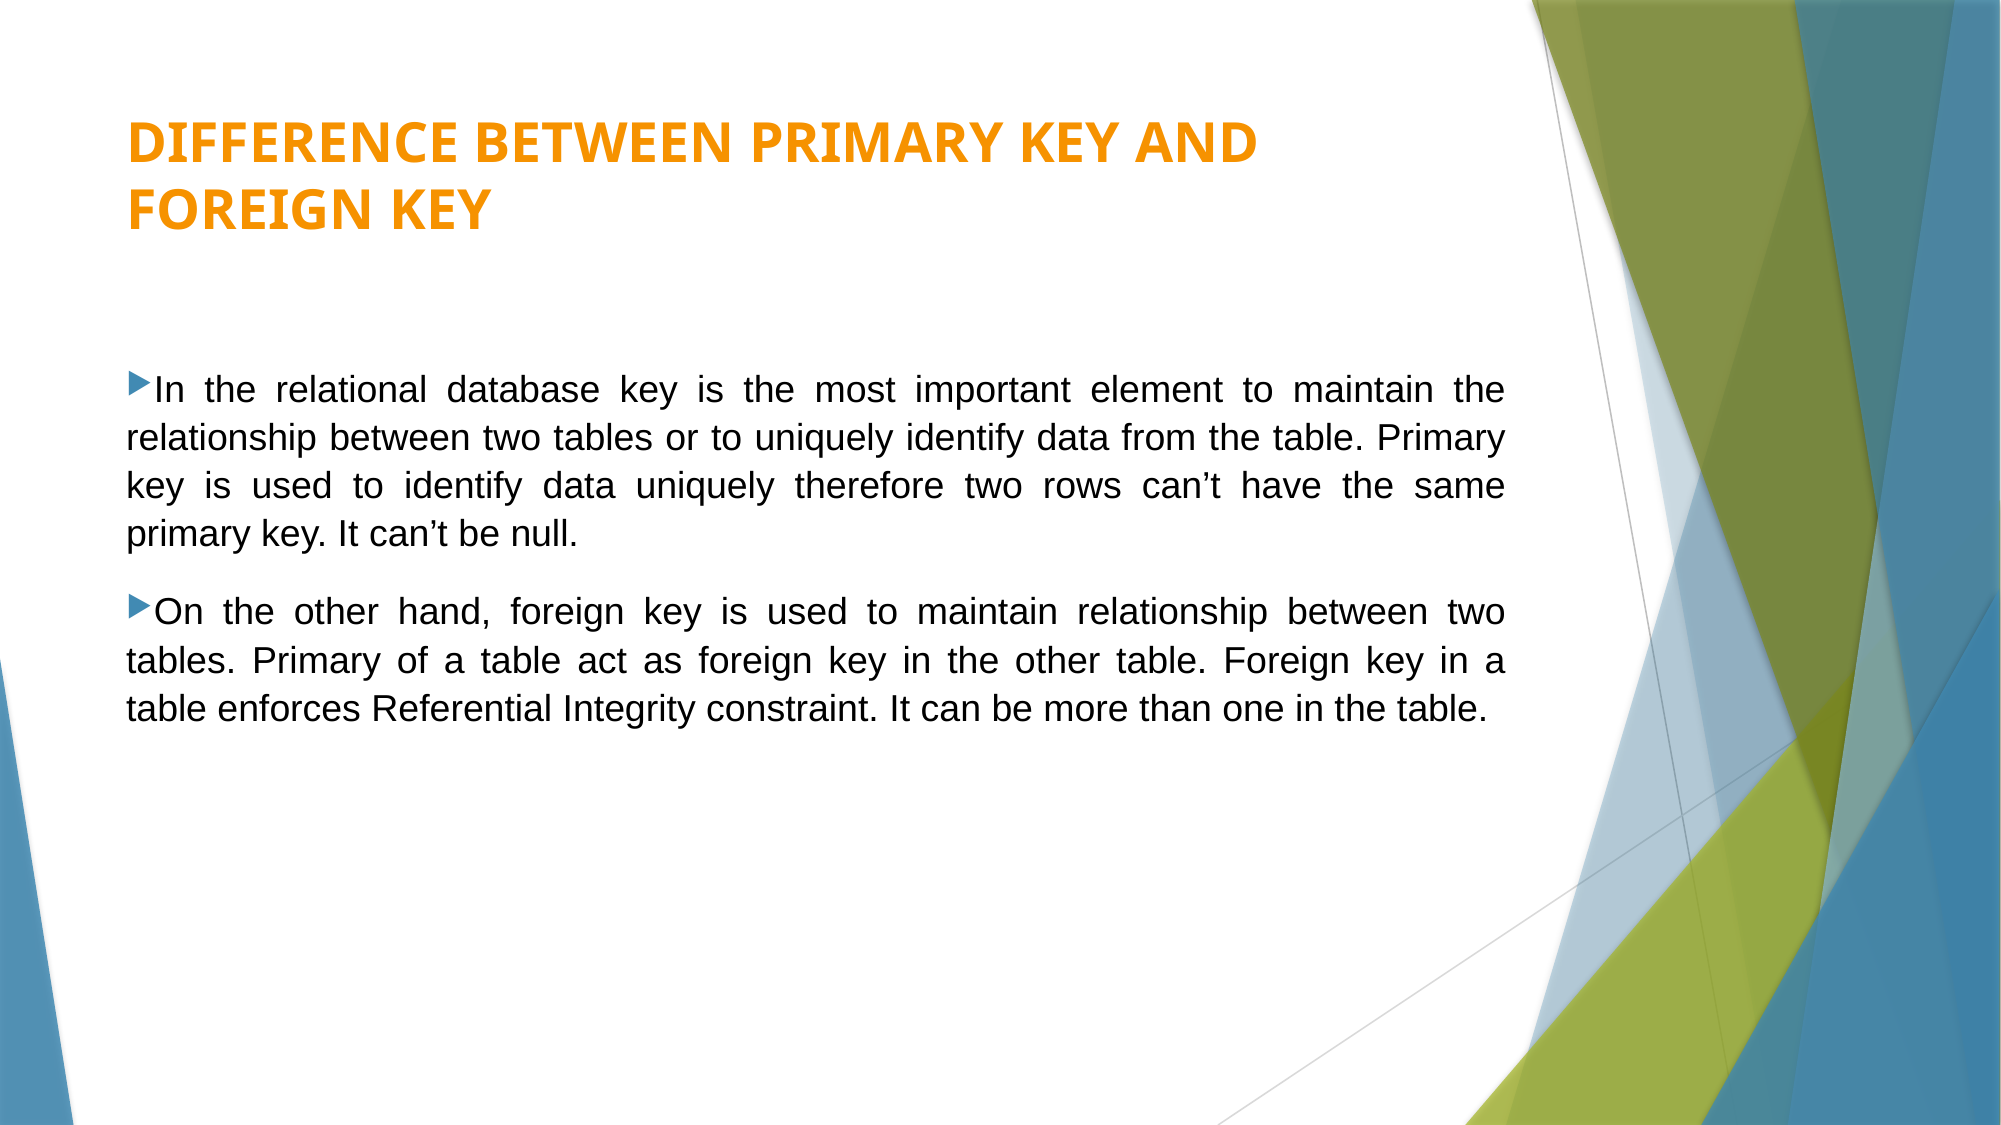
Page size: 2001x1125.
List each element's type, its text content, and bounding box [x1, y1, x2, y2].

list In the relational database key is the most important element to maintain the relationship between two tables or to uniquely identify data from the table. Primary key is used to identify data uniquely therefore two rows can’t have the same primary key. It can’t be null. On the other hand, foreign key is used to maintain relationship between two tables. Primary of a table act as foreign key in the other table. Foreign key in a table enforces Referential Integrity constraint. It can be more than one in the table. [111, 354, 1522, 992]
title DIFFERENCE BETWEEN PRIMARY KEY AND FOREIGN KEY [111, 99, 1522, 317]
